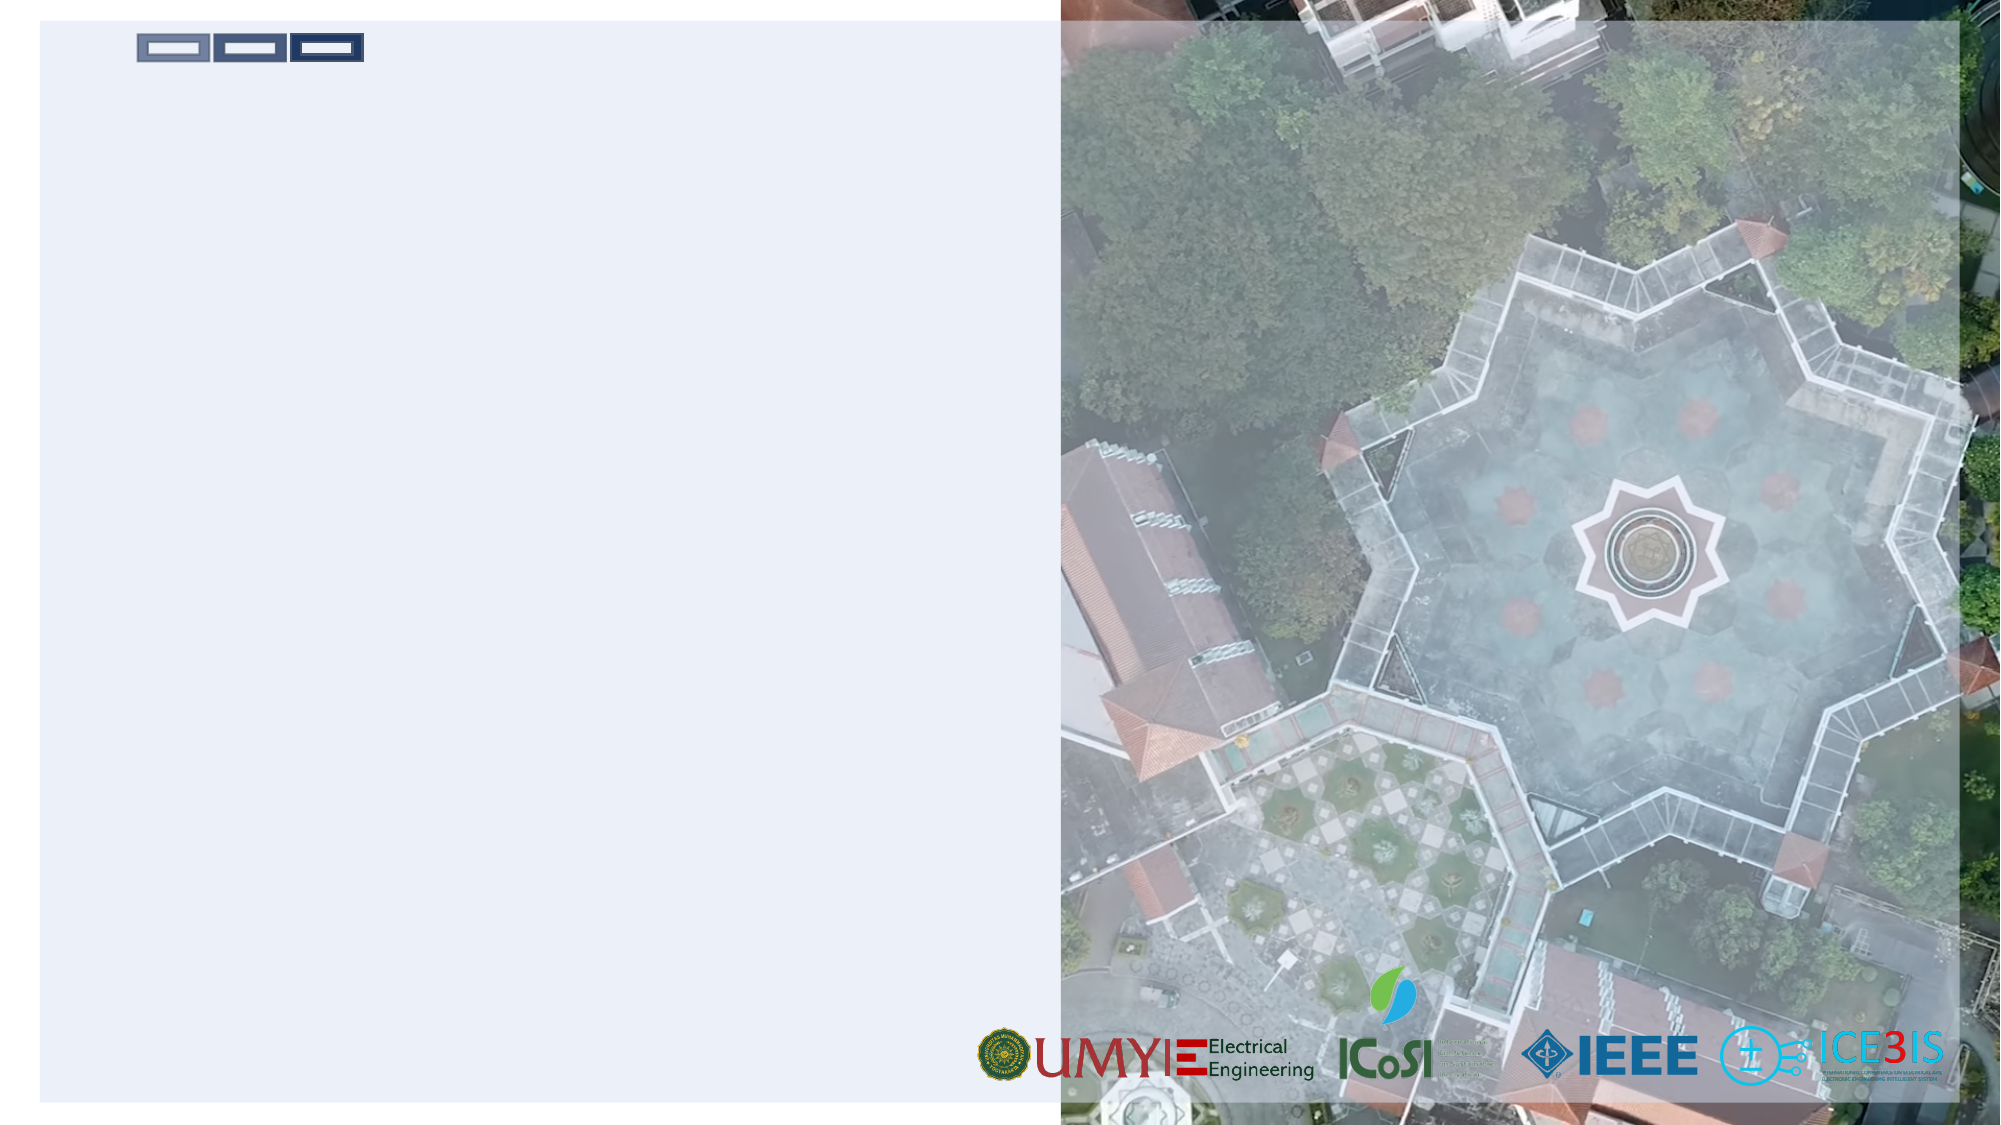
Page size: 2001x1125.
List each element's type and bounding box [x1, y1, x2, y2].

picture [1337, 943, 1496, 1102]
picture [975, 1027, 1162, 1087]
picture [1060, 0, 2000, 1125]
picture [1164, 1035, 1321, 1082]
picture [1720, 1026, 1943, 1086]
picture [1510, 1024, 1709, 1082]
